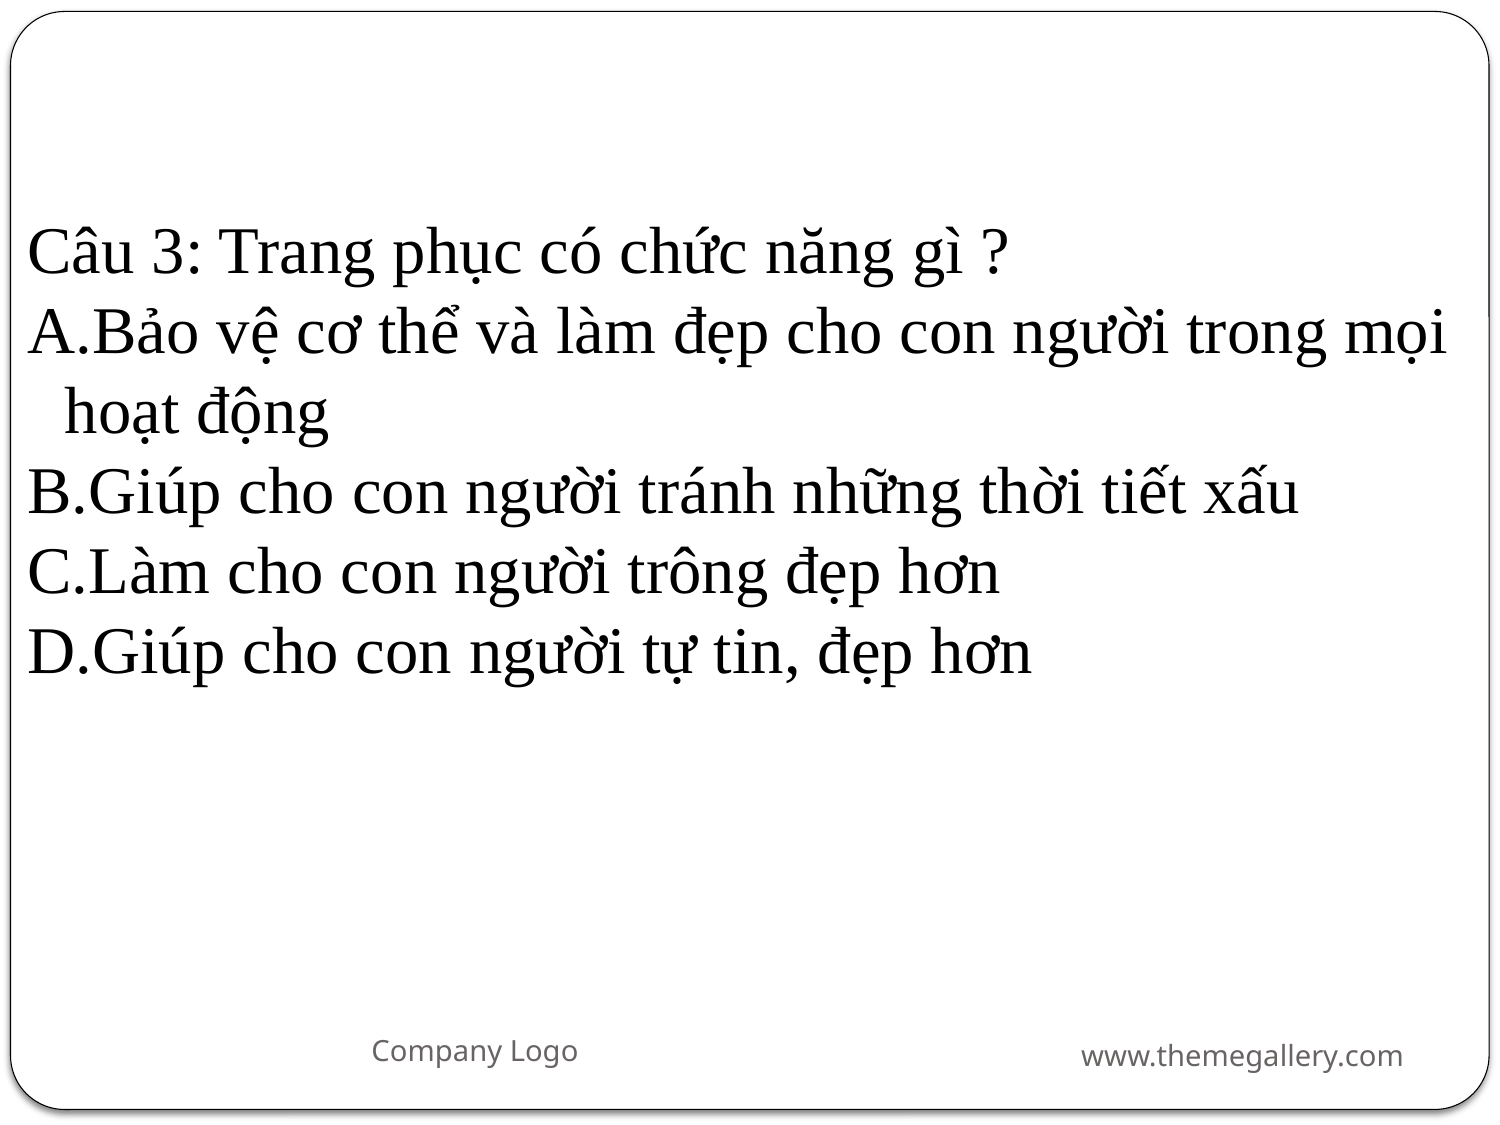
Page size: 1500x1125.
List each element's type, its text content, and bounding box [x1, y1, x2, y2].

slide_number www.themegallery.com [1012, 1015, 1419, 1094]
footer Company Logo [150, 1012, 800, 1088]
text_box Câu 3: Trang phục có chức năng gì ? Bảo vệ cơ thể và làm đẹp cho con người trong mọi hoạt động Giúp cho con người tránh những thời tiết xấu Làm cho con người trông đẹp hơn Giúp cho con người tự tin, đẹp hơn [12, 199, 1488, 695]
